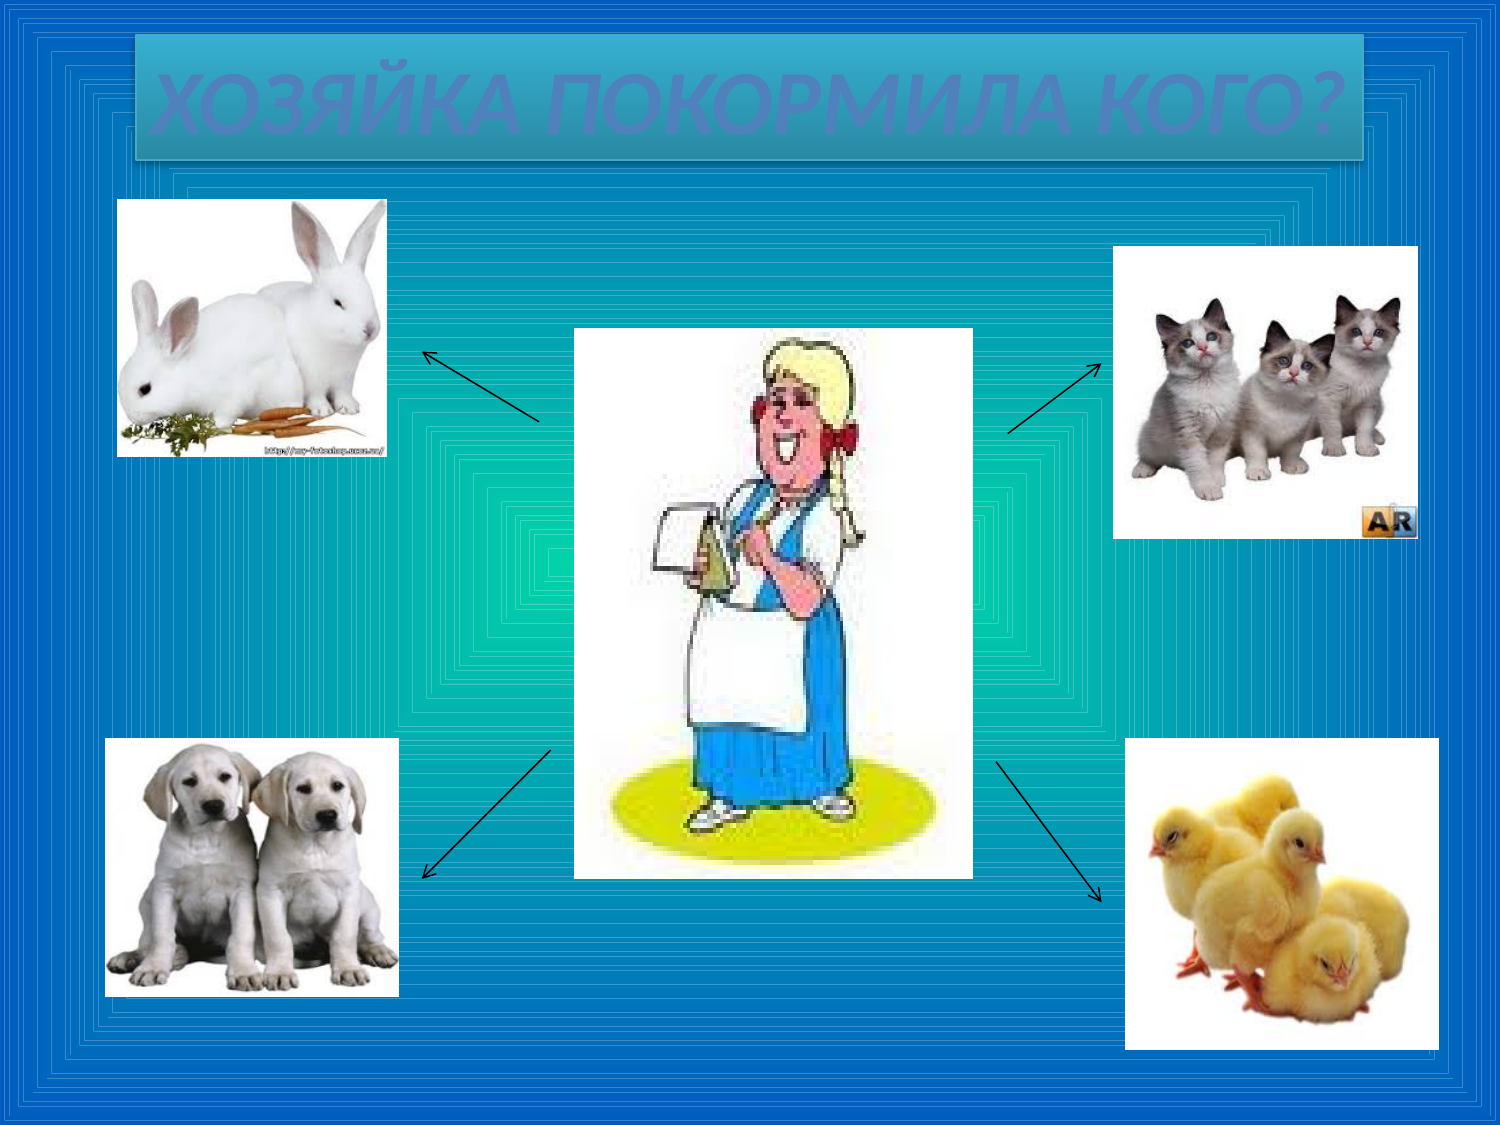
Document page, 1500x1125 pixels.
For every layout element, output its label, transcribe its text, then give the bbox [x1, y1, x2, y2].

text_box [978, 778, 1120, 885]
picture [116, 195, 387, 458]
picture [1124, 734, 1439, 1050]
picture [105, 734, 400, 997]
text_box Хозяйка покормила кого? [135, 34, 1364, 161]
picture [573, 327, 973, 878]
title [128, 45, 1425, 188]
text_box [1007, 363, 1102, 434]
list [1113, 245, 1419, 540]
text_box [421, 351, 540, 423]
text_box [421, 749, 552, 880]
